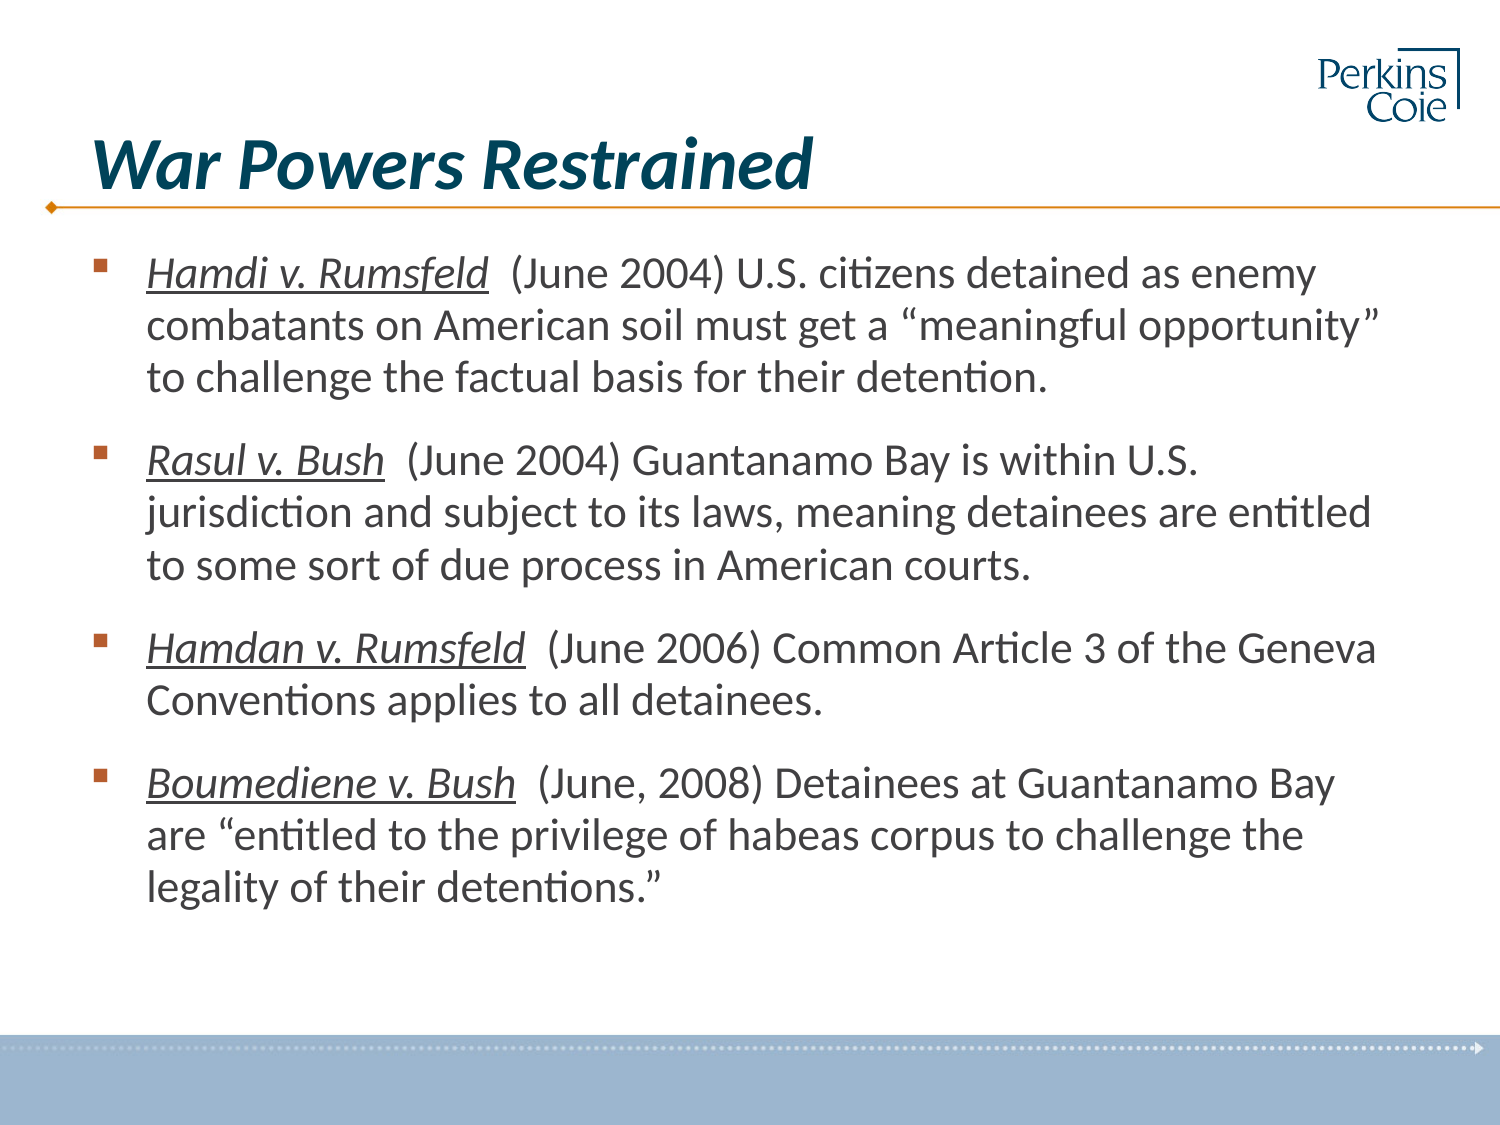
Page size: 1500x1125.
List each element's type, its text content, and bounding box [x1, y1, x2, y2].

picture [0, 0, 1500, 1125]
list Hamdi v. Rumsfeld (June 2004) U.S. citizens detained as enemy combatants on American soil must get a “meaningful opportunity” to challenge the factual basis for their detention. Rasul v. Bush (June 2004) Guantanamo Bay is within U.S. jurisdiction and subject to its laws, meaning detainees are entitled to some sort of due process in American courts. Hamdan v. Rumsfeld (June 2006) Common Article 3 of the Geneva Conventions applies to all detainees. Boumediene v. Bush (June, 2008) Detainees at Guantanamo Bay are “entitled to the privilege of habeas corpus to challenge the legality of their detentions.” [75, 239, 1425, 1004]
title War Powers Restrained [75, 67, 1425, 213]
